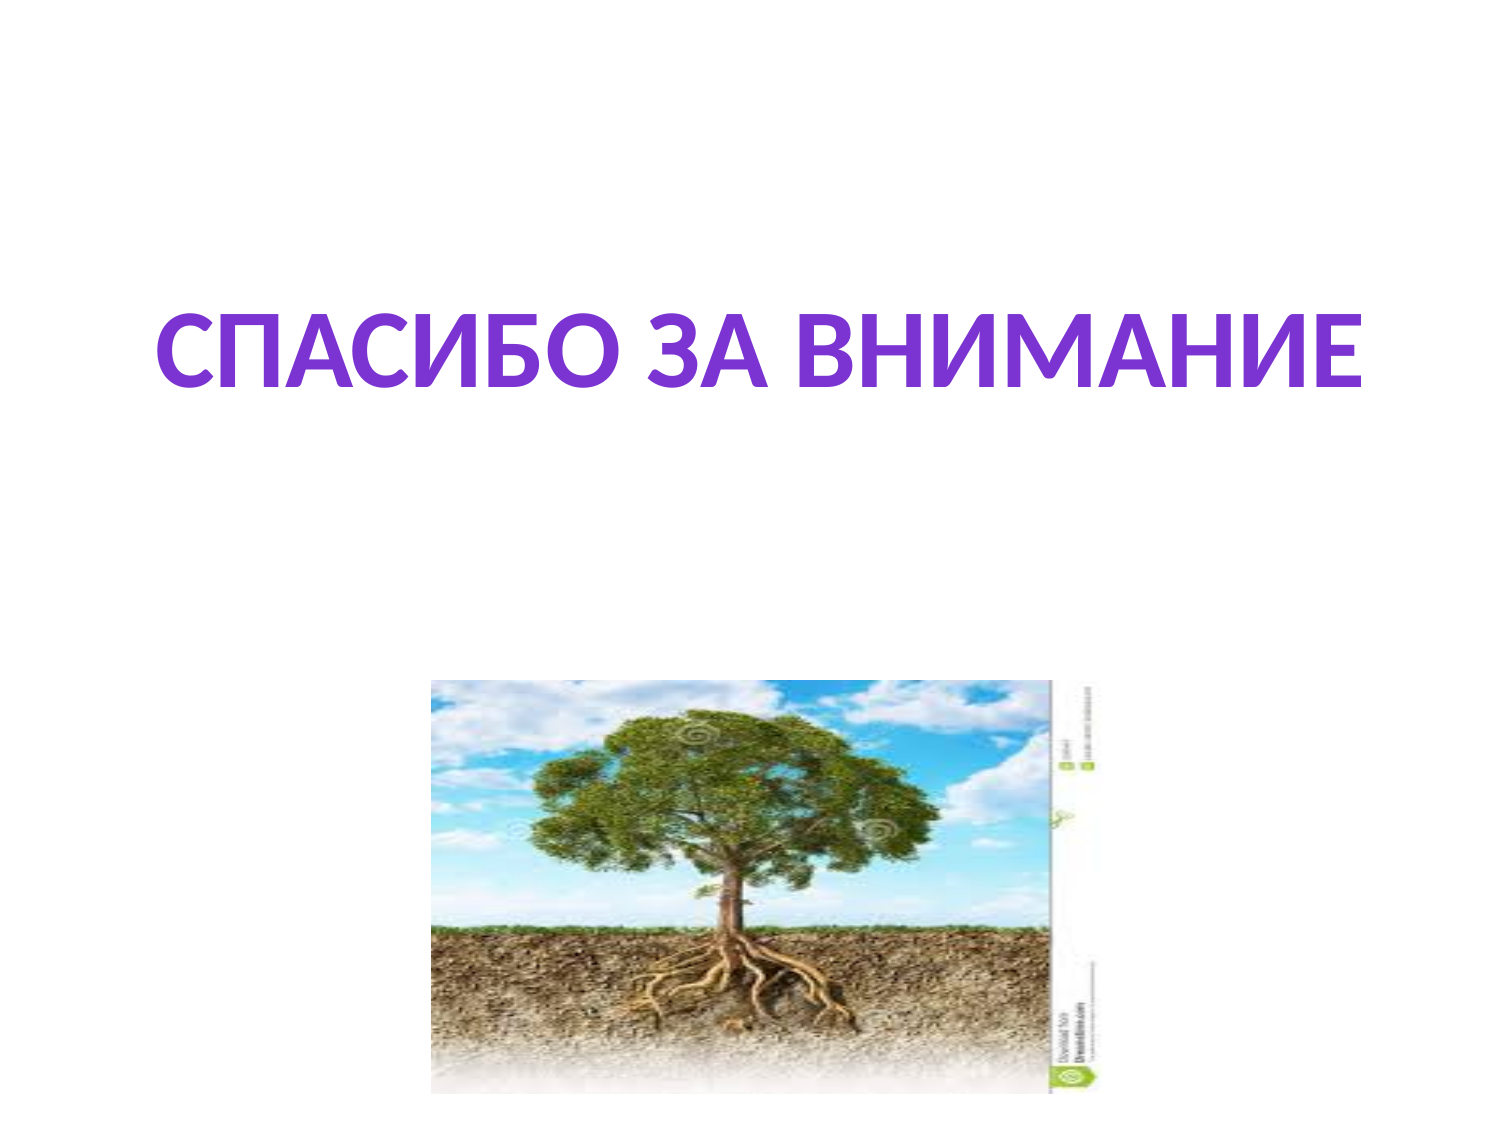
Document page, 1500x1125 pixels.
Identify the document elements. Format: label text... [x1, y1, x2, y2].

picture [430, 680, 1105, 1095]
text_box Спасибо за внимание [122, 267, 1400, 418]
